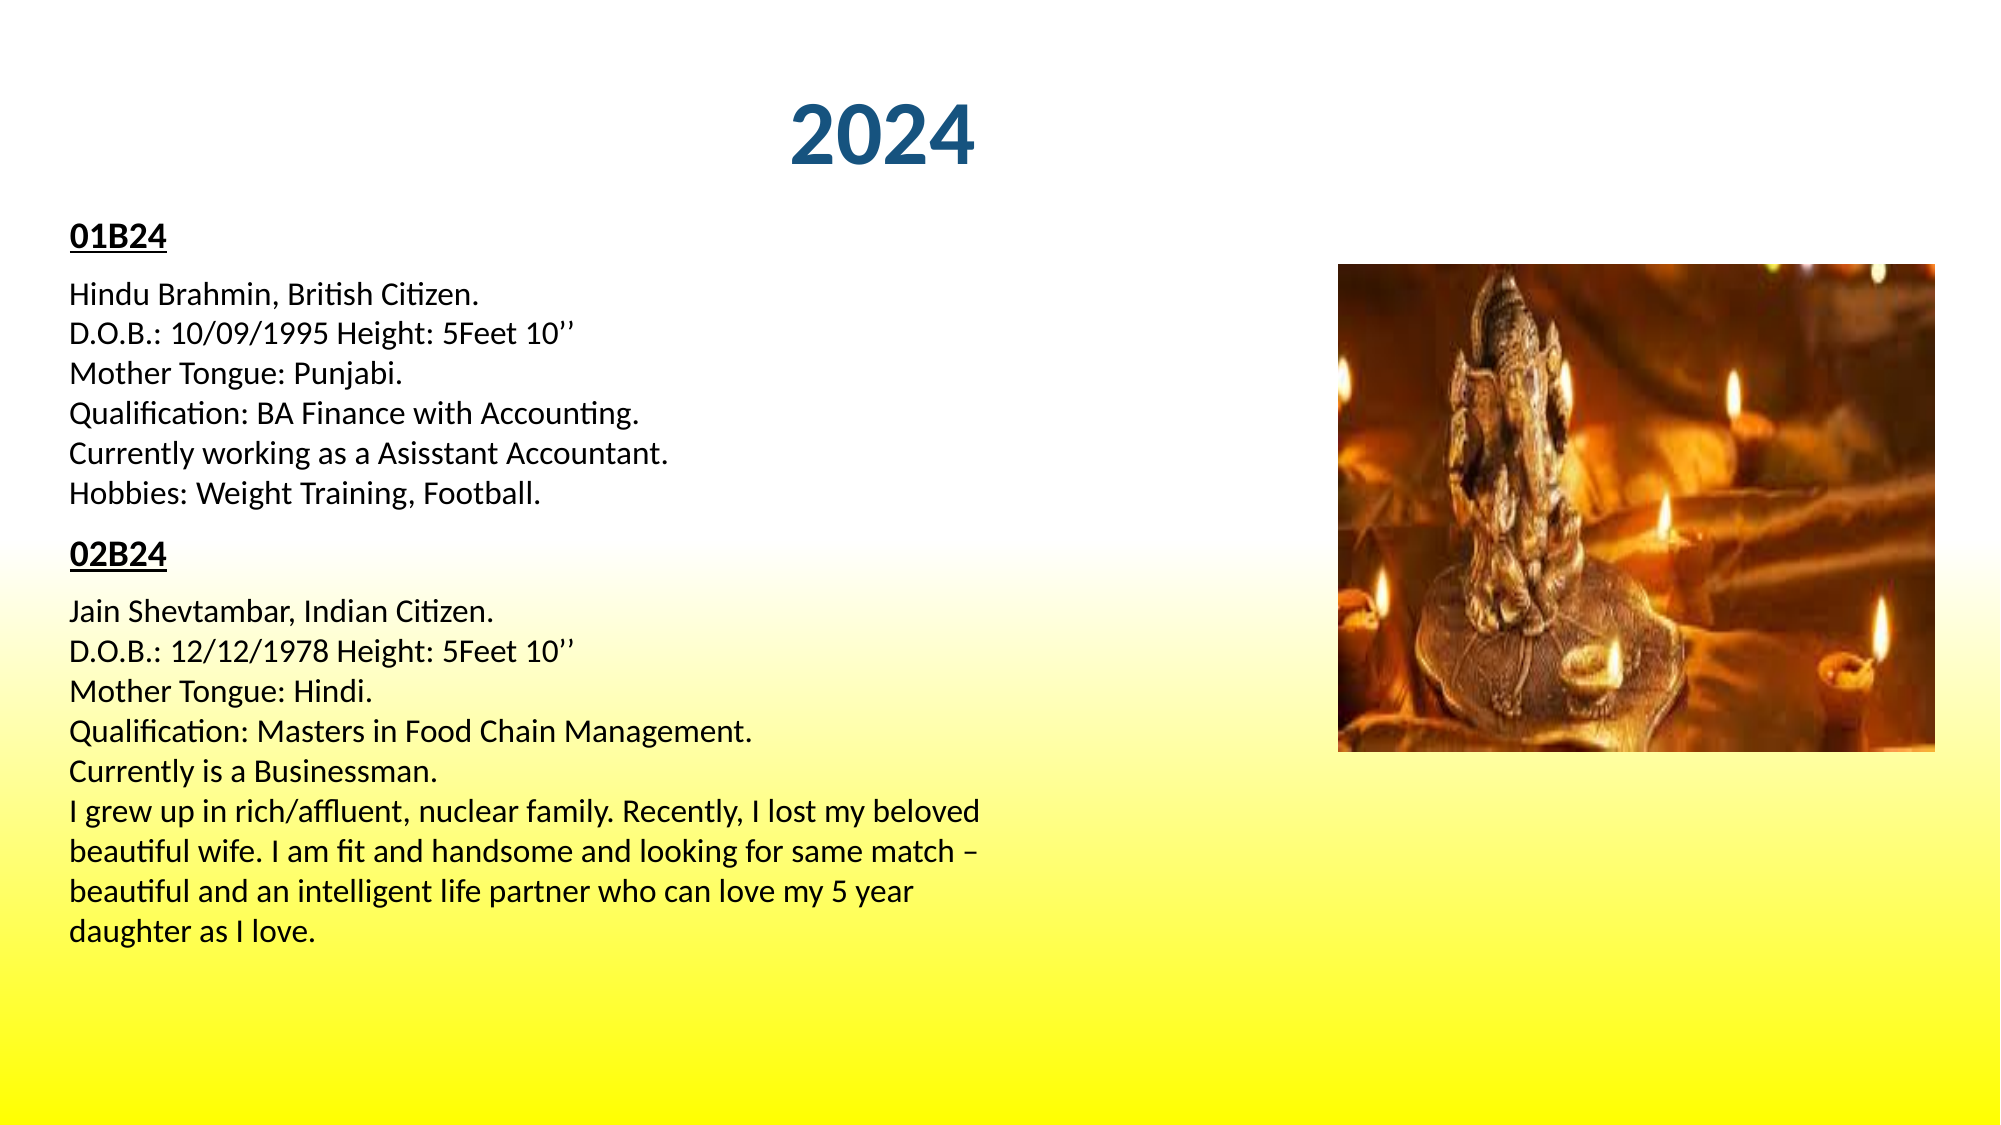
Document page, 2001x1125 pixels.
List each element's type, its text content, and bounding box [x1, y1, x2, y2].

text_box 02B24 [55, 521, 182, 582]
text_box 01B24 [55, 203, 182, 264]
text_box Hindu Brahmin, British Citizen. D.O.B.: 10/09/1995 Height: 5Feet 10’’ Mother Tongue: Punjabi. Qualification: BA Finance with Accounting. Currently working as a Asisstant Accountant. Hobbies: Weight Training, Football. [54, 264, 1055, 519]
text_box Jain Shevtambar, Indian Citizen. D.O.B.: 12/12/1978 Height: 5Feet 10’’ Mother Tongue: Hindi. Qualification: Masters in Food Chain Management. Currently is a Businessman. I grew up in rich/affluent, nuclear family. Recently, I lost my beloved beautiful wife. I am fit and handsome and looking for same match – beautiful and an intelligent life partner who can love my 5 year daughter as I love. [54, 582, 1055, 957]
picture [1338, 264, 1935, 752]
text_box 2024 [775, 65, 992, 190]
